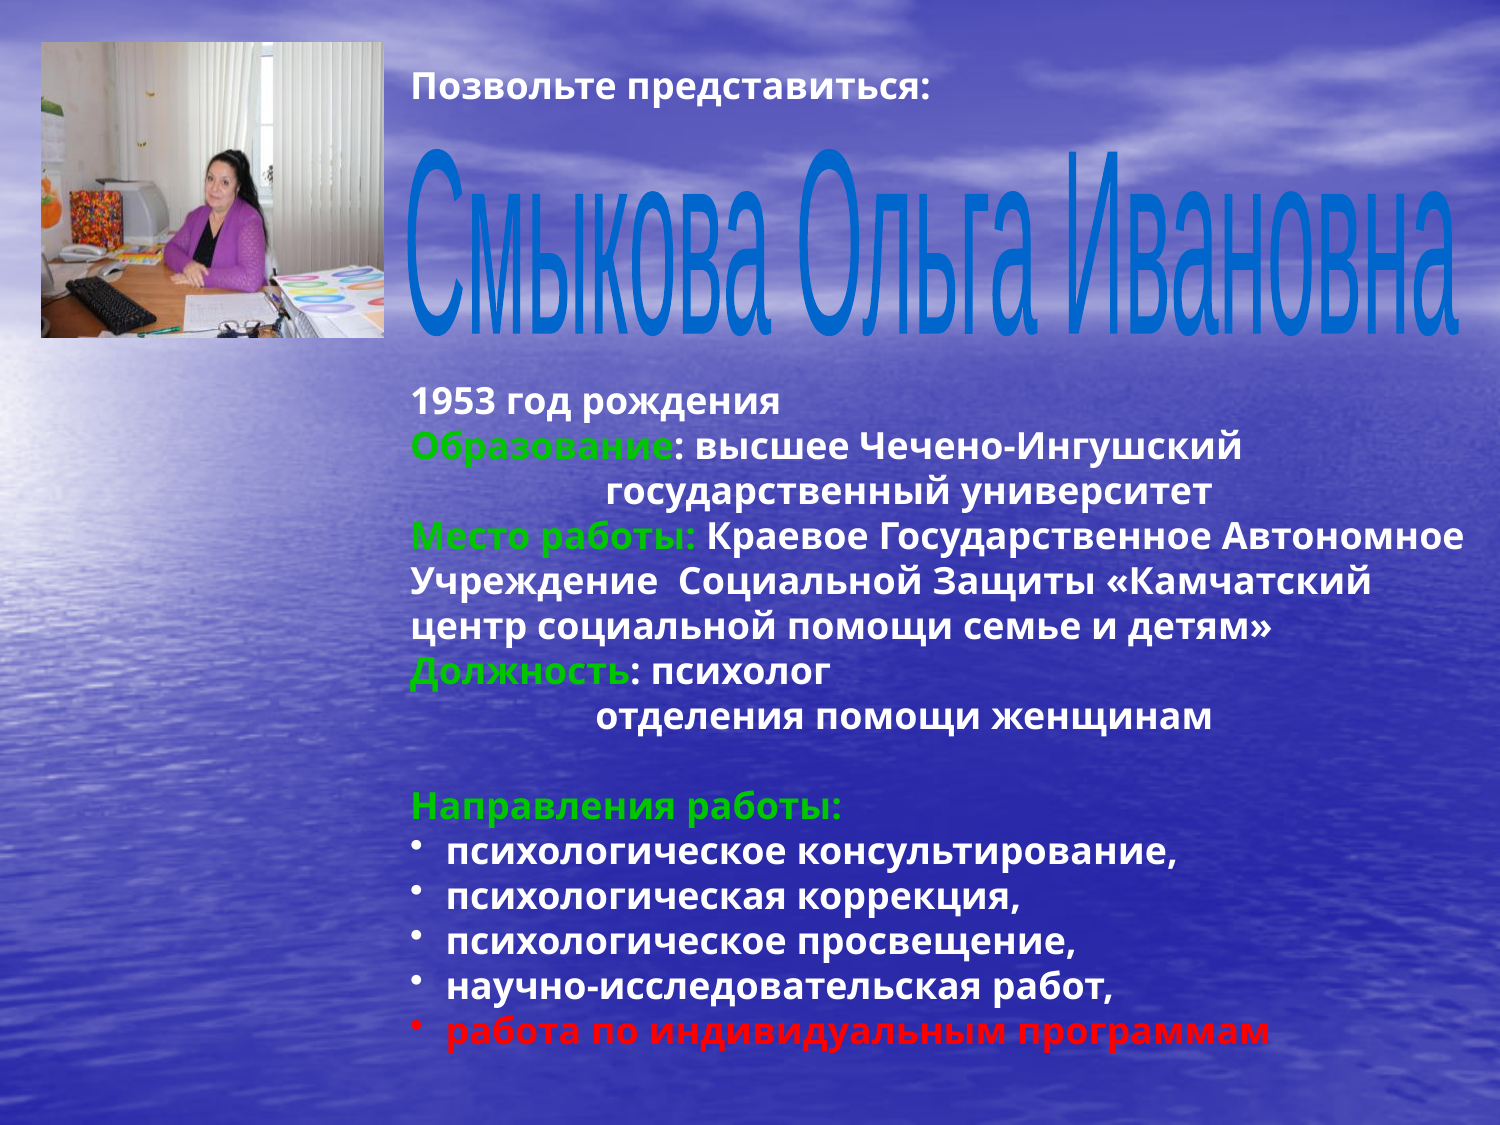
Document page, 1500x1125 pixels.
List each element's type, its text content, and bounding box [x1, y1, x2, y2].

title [40, 42, 385, 339]
text_box Позвольте представиться: 1953 год рождения Образование: высшее Чечено-Ингушский государственный университет Место работы: Краевое Государственное Автономное Учреждение Социальной Защиты «Камчатский центр социальной помощи семье и детям» Должность: психолог отделения помощи женщинам Направления работы: психологическое консультирование, психологическая коррекция, психологическое просвещение, научно-исследовательская работ, работа по индивидуальным программам [395, 54, 1500, 1060]
